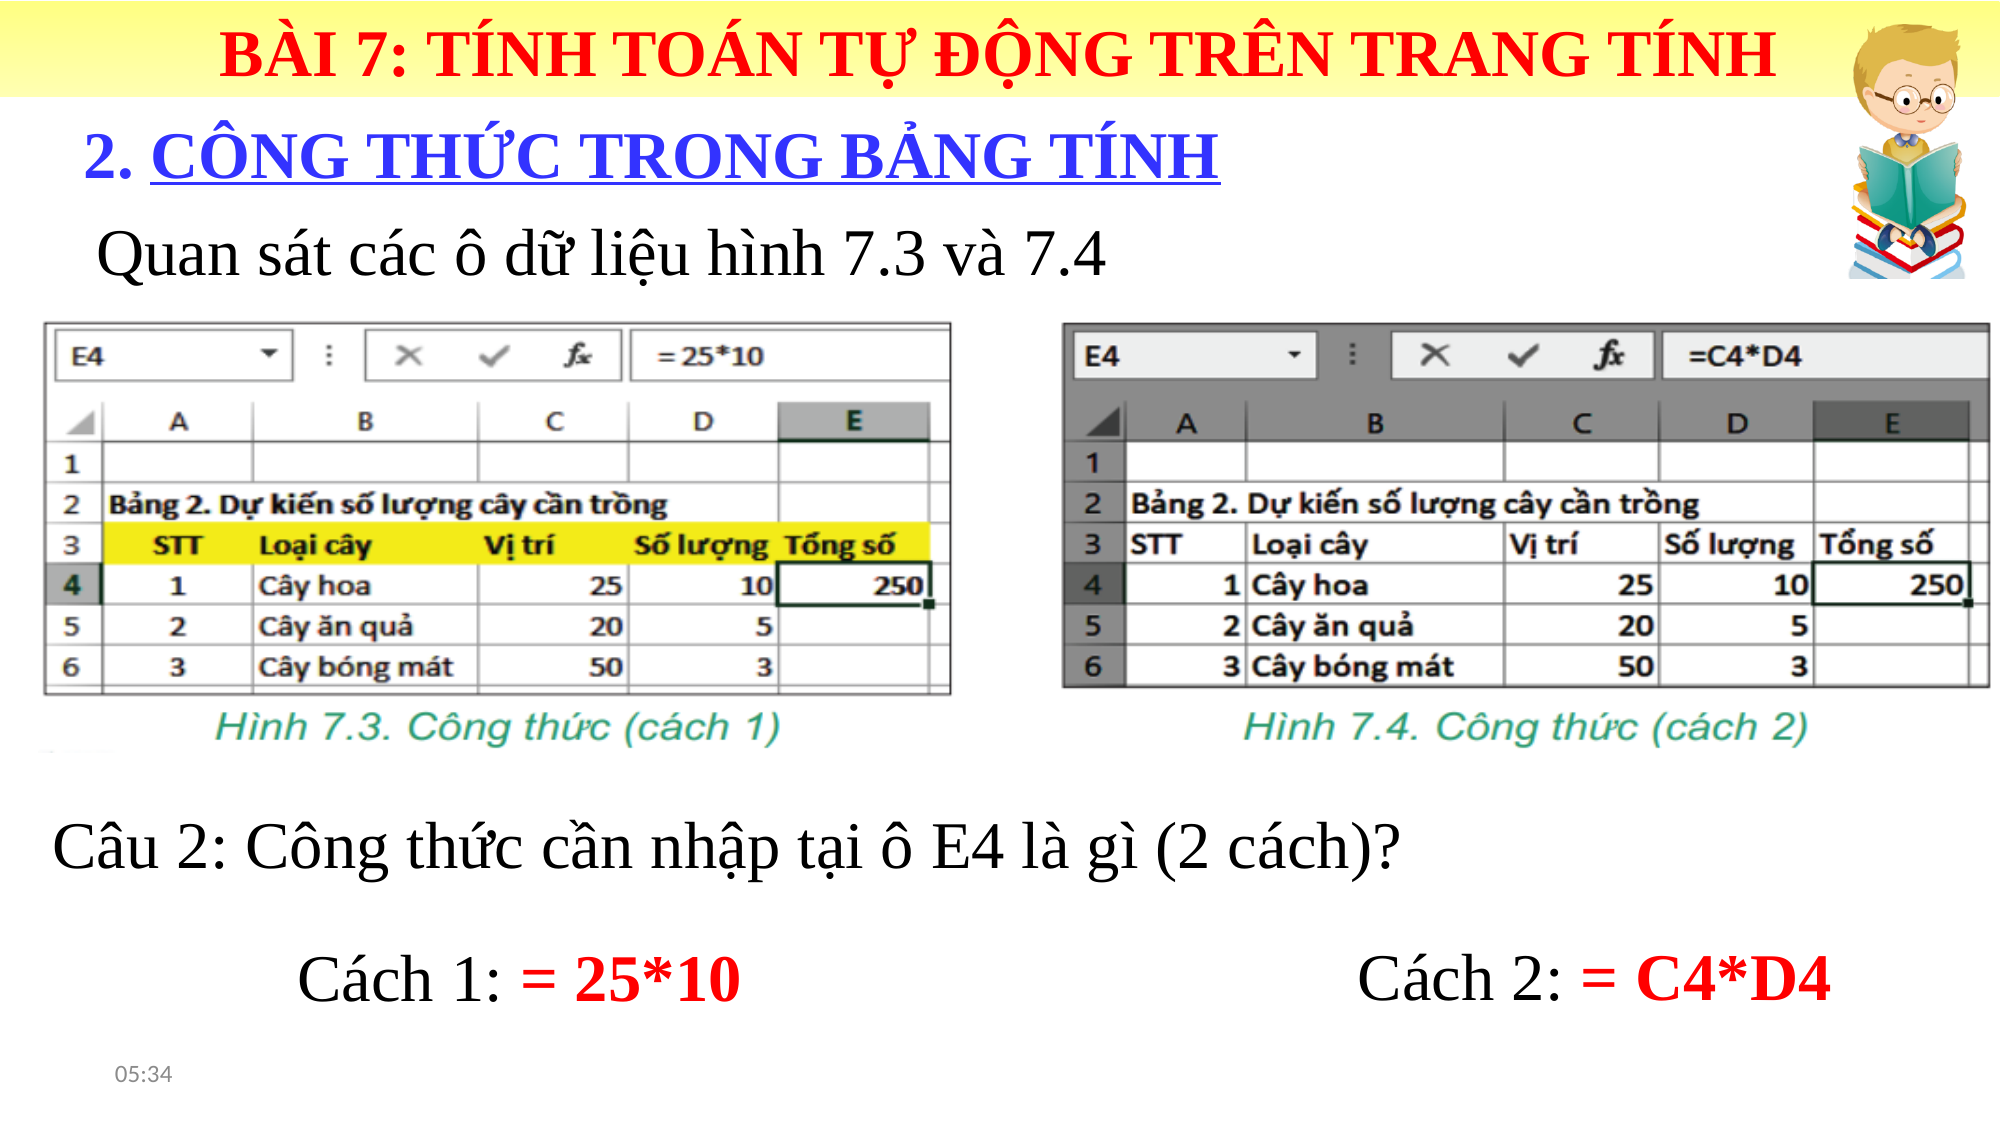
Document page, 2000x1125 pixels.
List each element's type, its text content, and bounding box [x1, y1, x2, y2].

picture [38, 315, 2000, 753]
text_box Quan sát các ô dữ liệu hình 7.3 và 7.4 [81, 201, 1124, 297]
picture [1779, 24, 2000, 280]
text_box Cách 1: = 25*10 [47, 921, 1021, 1022]
text_box Cách 2: = C4*D4 [1342, 920, 1848, 1022]
text_box 2. CÔNG THỨC TRONG BẢNG TÍNH [68, 103, 1650, 199]
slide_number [99, 1042, 567, 1103]
text_box BÀI 7: TÍNH TOÁN TỰ ĐỘNG TRÊN TRANG TÍNH [0, 1, 2000, 97]
text_box Câu 2: Công thức cần nhập tại ô E4 là gì (2 cách)? [37, 788, 1963, 890]
